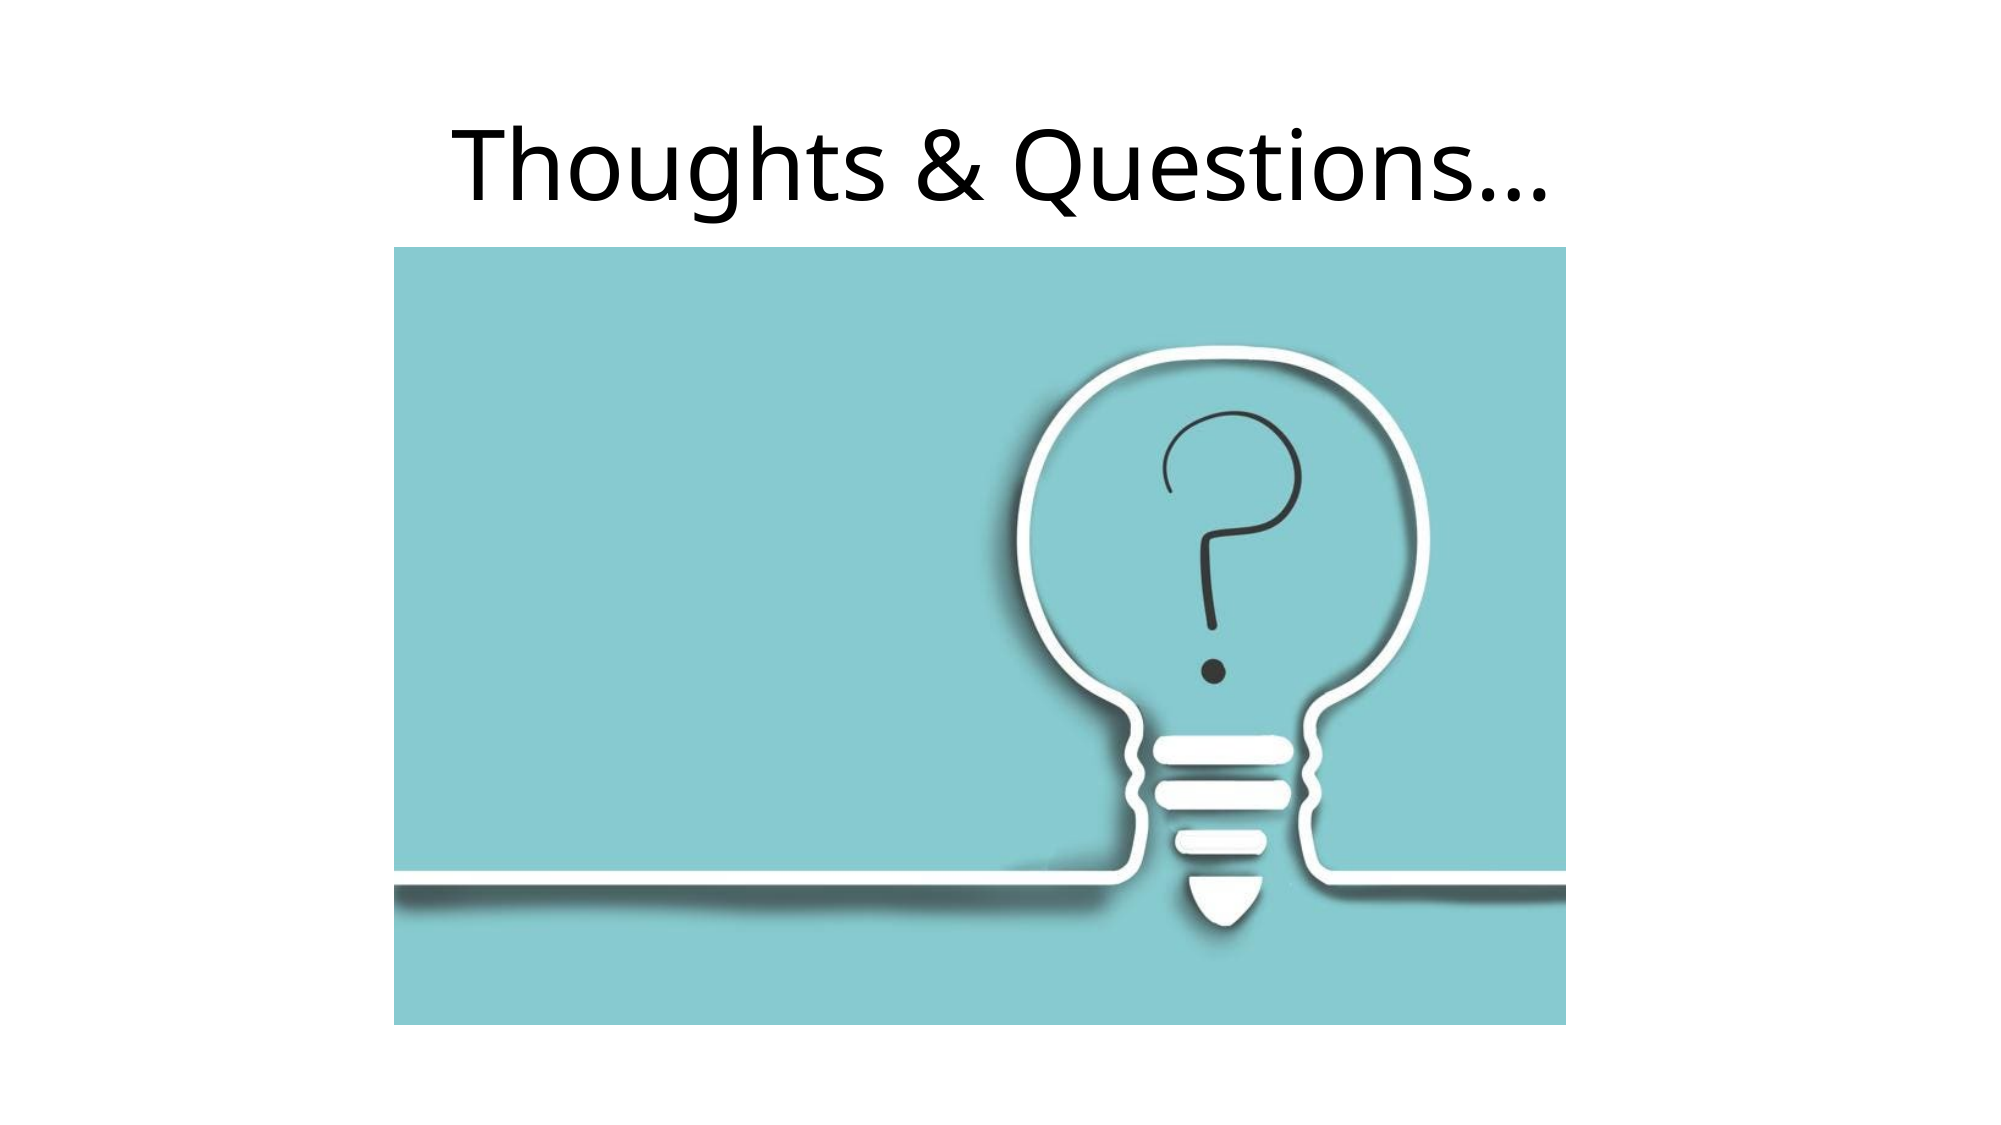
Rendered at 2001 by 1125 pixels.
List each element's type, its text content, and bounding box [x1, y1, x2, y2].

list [394, 247, 1566, 1025]
title Thoughts & Questions… [436, 59, 1594, 278]
